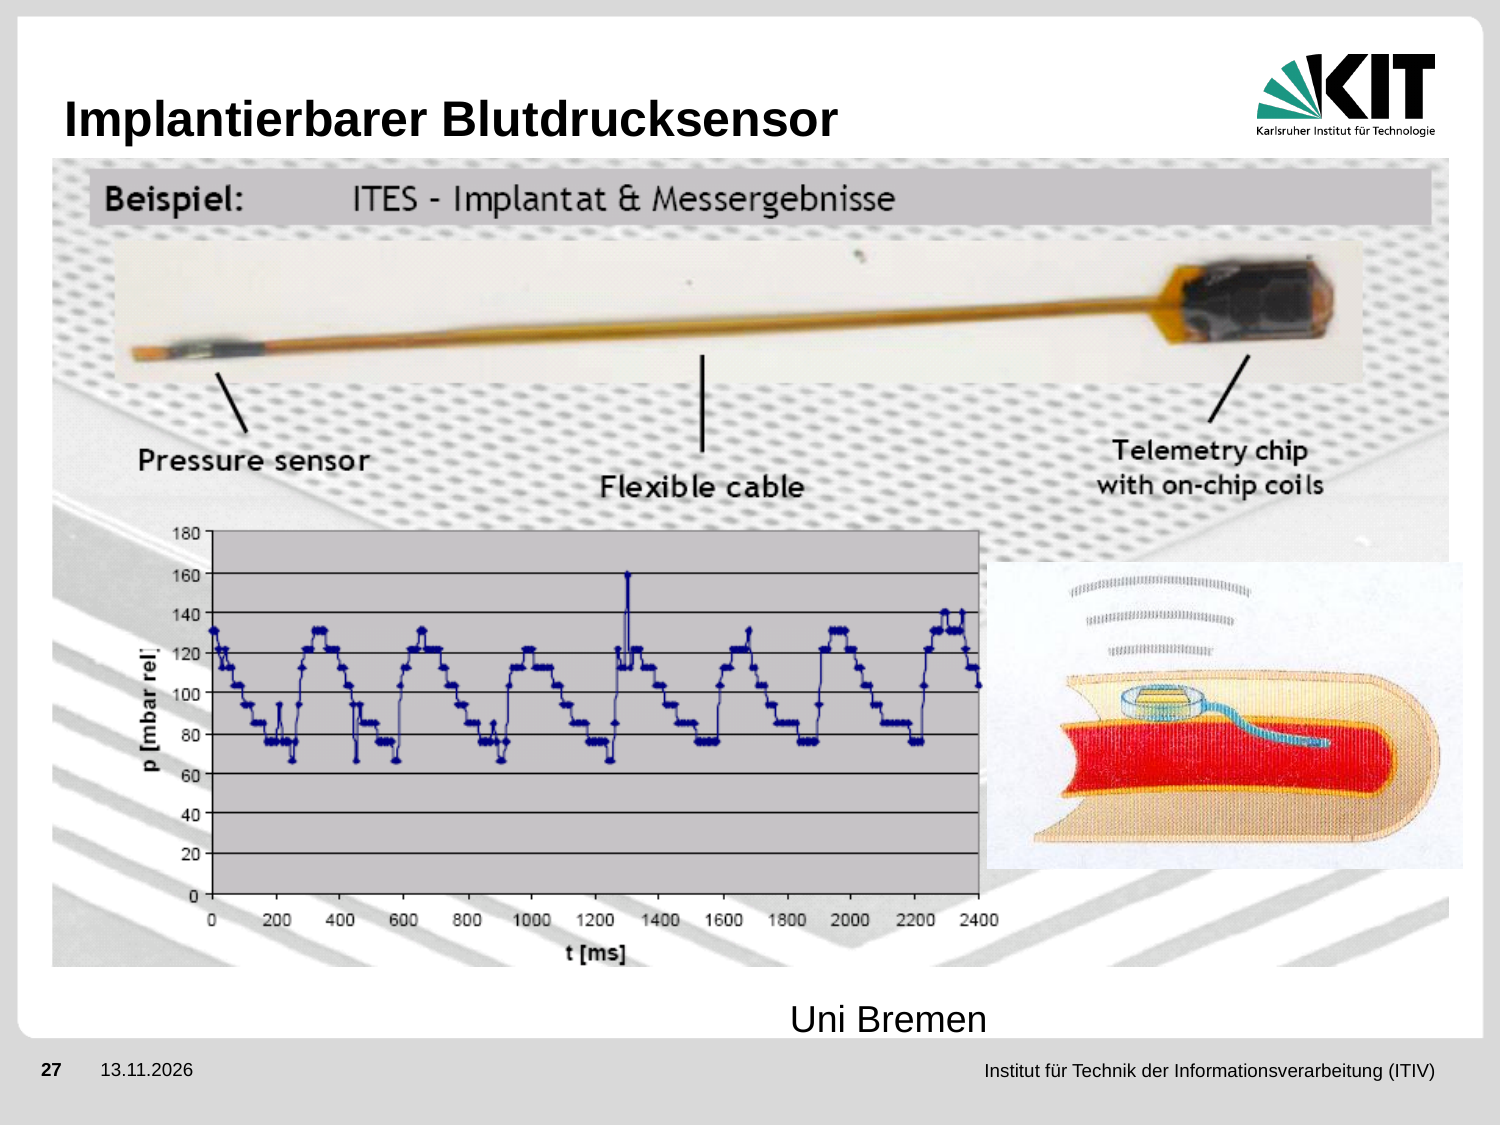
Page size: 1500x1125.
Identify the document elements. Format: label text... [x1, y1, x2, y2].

title Implantierbarer Blutdrucksensor [63, 54, 1199, 148]
picture [0, 0, 1500, 1125]
text_box Uni Bremen [774, 987, 1113, 1048]
